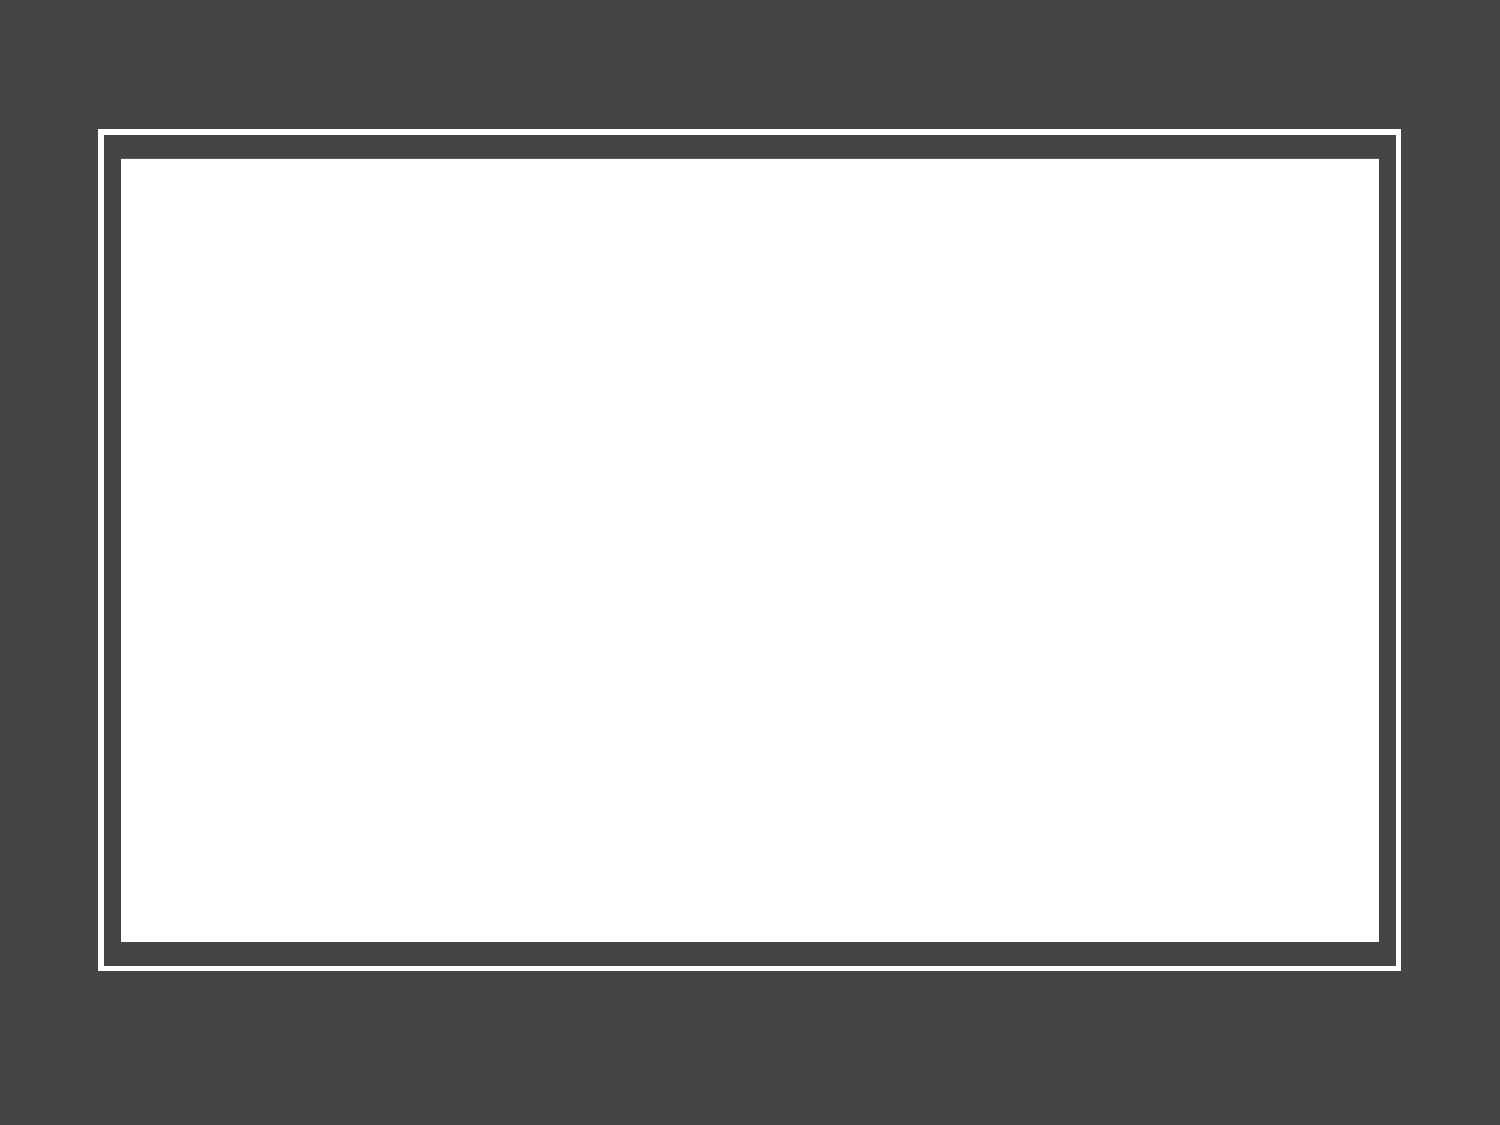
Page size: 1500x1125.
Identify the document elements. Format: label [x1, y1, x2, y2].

text_box [100, 131, 1400, 970]
text_box [120, 158, 1380, 943]
